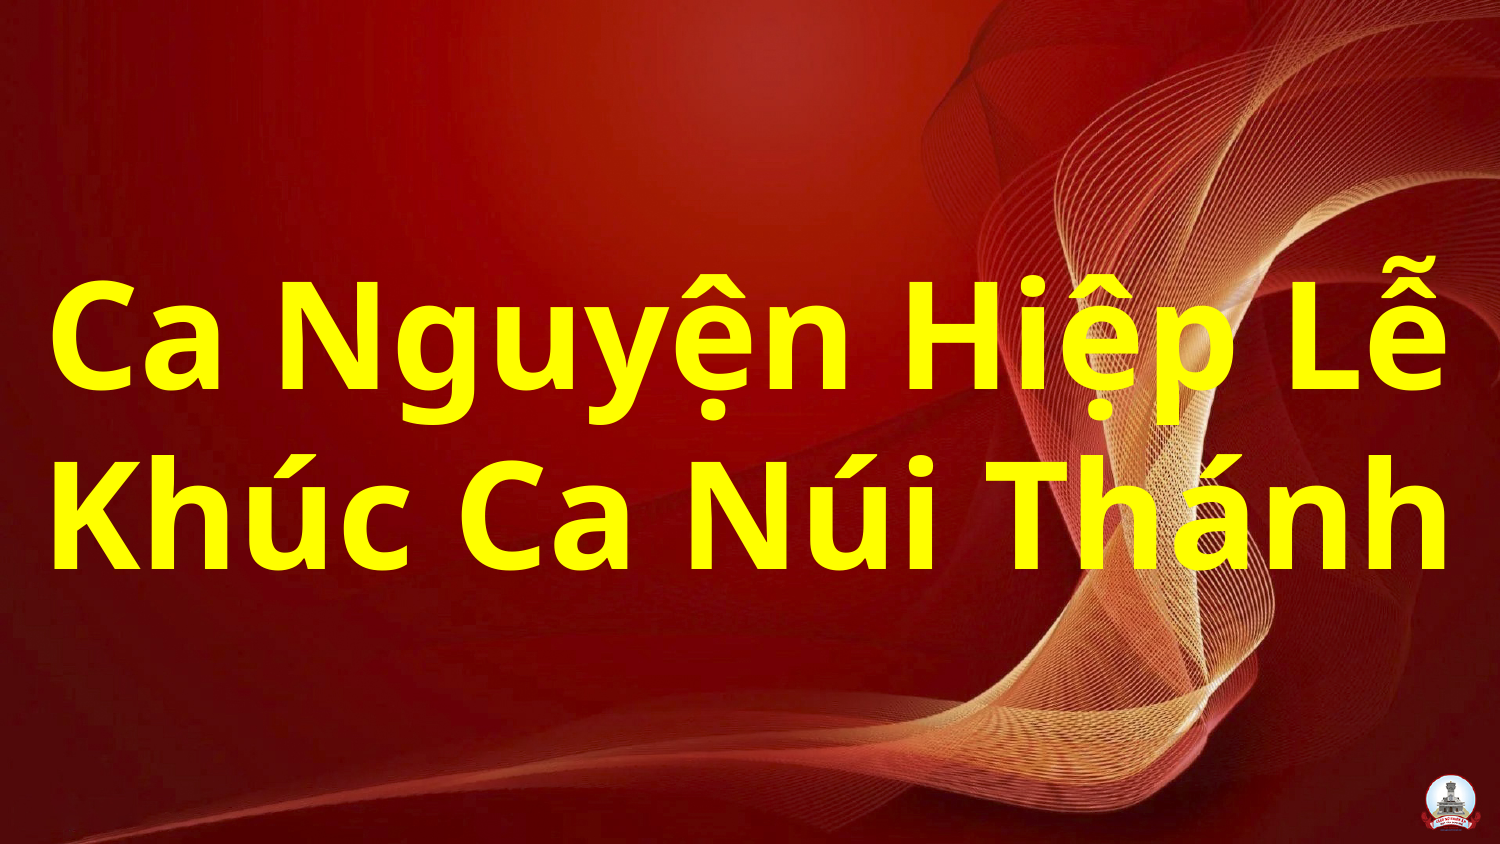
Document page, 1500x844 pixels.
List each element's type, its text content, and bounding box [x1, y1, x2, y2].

text_box Ca Nguyện Hiệp Lễ Khúc Ca Núi Thánh [0, 232, 1499, 608]
picture [0, 0, 1500, 844]
